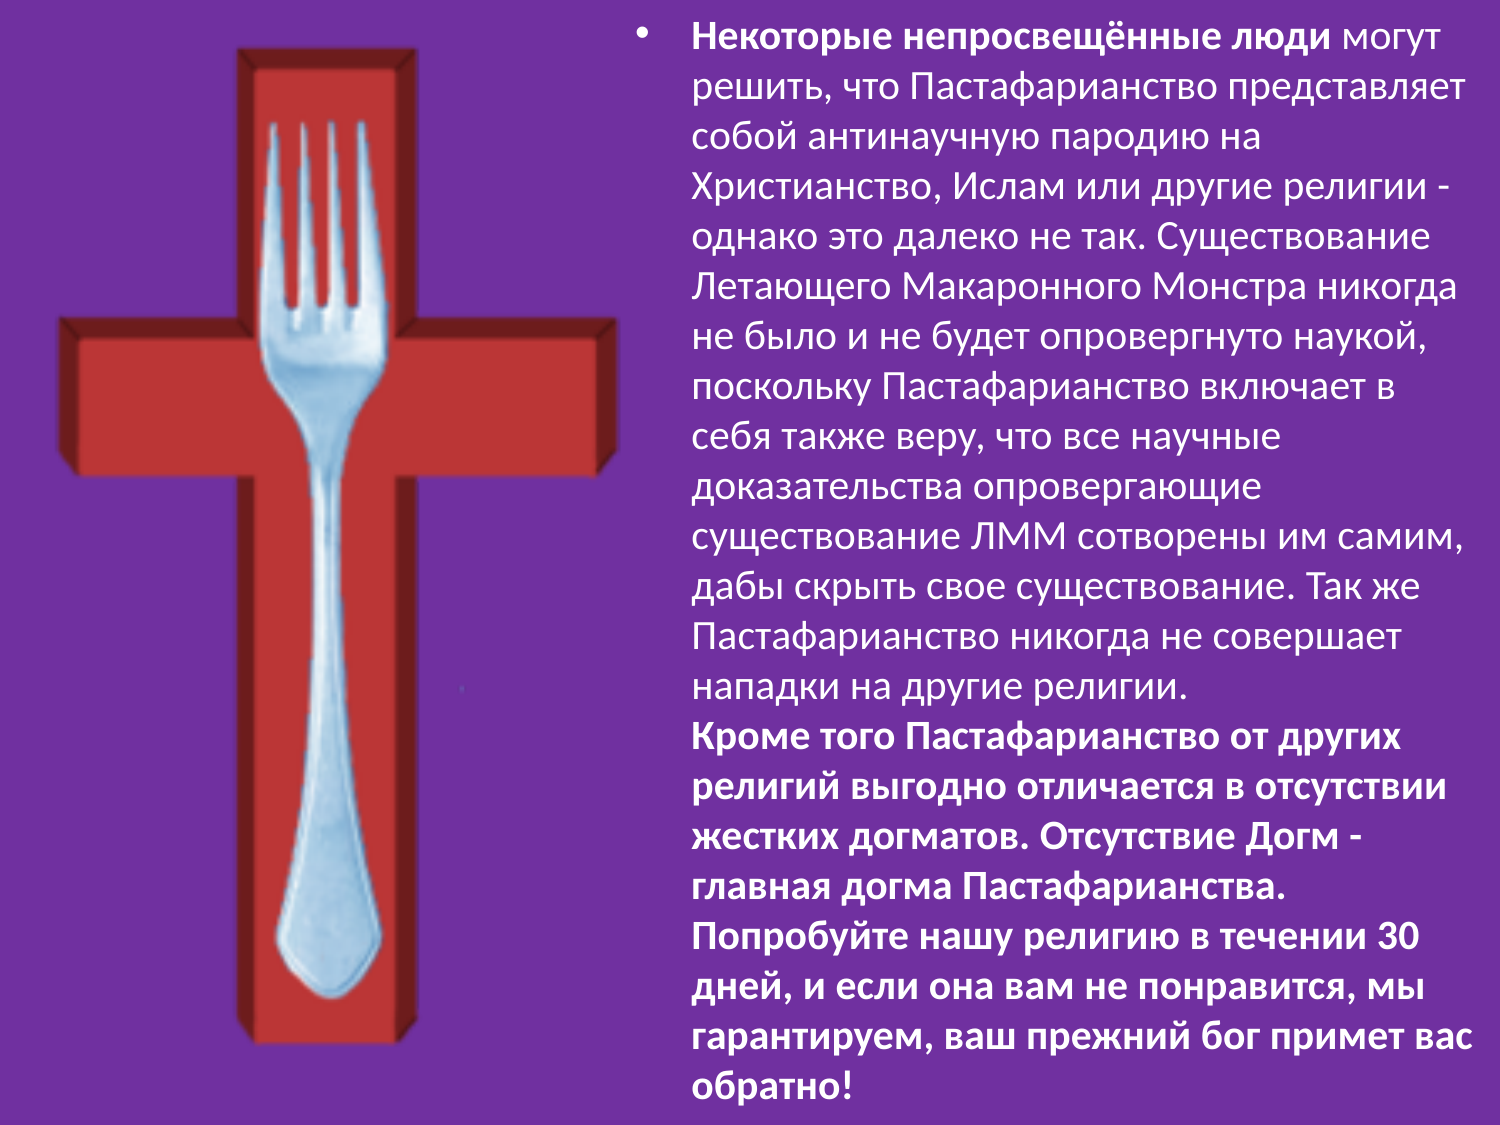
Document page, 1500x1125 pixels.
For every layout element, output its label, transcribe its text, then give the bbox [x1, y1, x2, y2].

picture [0, 3, 672, 1095]
list Некоторые непросвещённые люди могут решить, что Пастафарианство представляет собой антинаучную пародию на Христианство, Ислам или другие религии - однако это далеко не так. Существование Летающего Макаронного Монстра никогда не было и не будет опровергнуто наукой, поскольку Пастафарианство включает в себя также веру, что все научные доказательства опровергающие существование ЛММ сотворены им самим, дабы скрыть свое существование. Так же Пастафарианство никогда не совершает нападки на другие религии. Кроме того Пастафарианство от других религий выгодно отличается в отсутствии жестких догматов. Отсутствие Догм - главная догма Пастафарианства. Попробуйте нашу религию в течении 30 дней, и если она вам не понравится, мы гарантируем, ваш прежний бог примет вас обратно! [620, 0, 1500, 1125]
